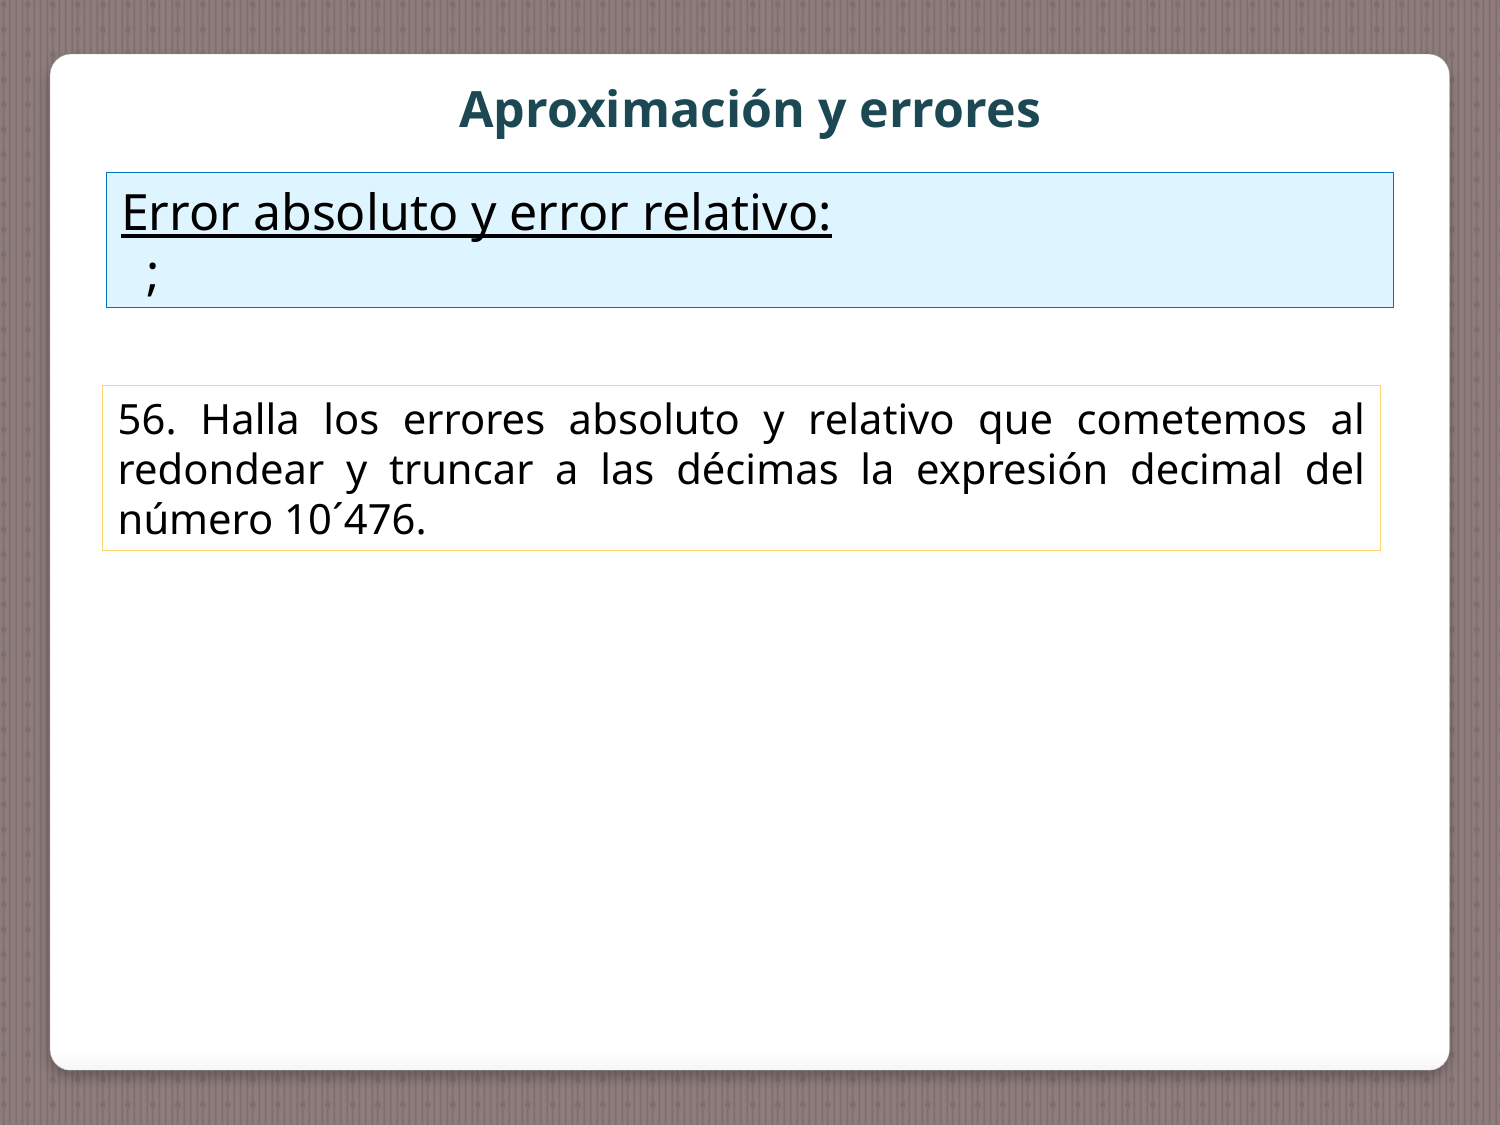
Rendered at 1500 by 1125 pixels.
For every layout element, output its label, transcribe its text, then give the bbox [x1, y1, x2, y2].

text_box Aproximación y errores [58, 70, 1442, 145]
text_box 56. Halla los errores absoluto y relativo que cometemos al redondear y truncar a las décimas la expresión decimal del número 10´476. [102, 385, 1381, 551]
